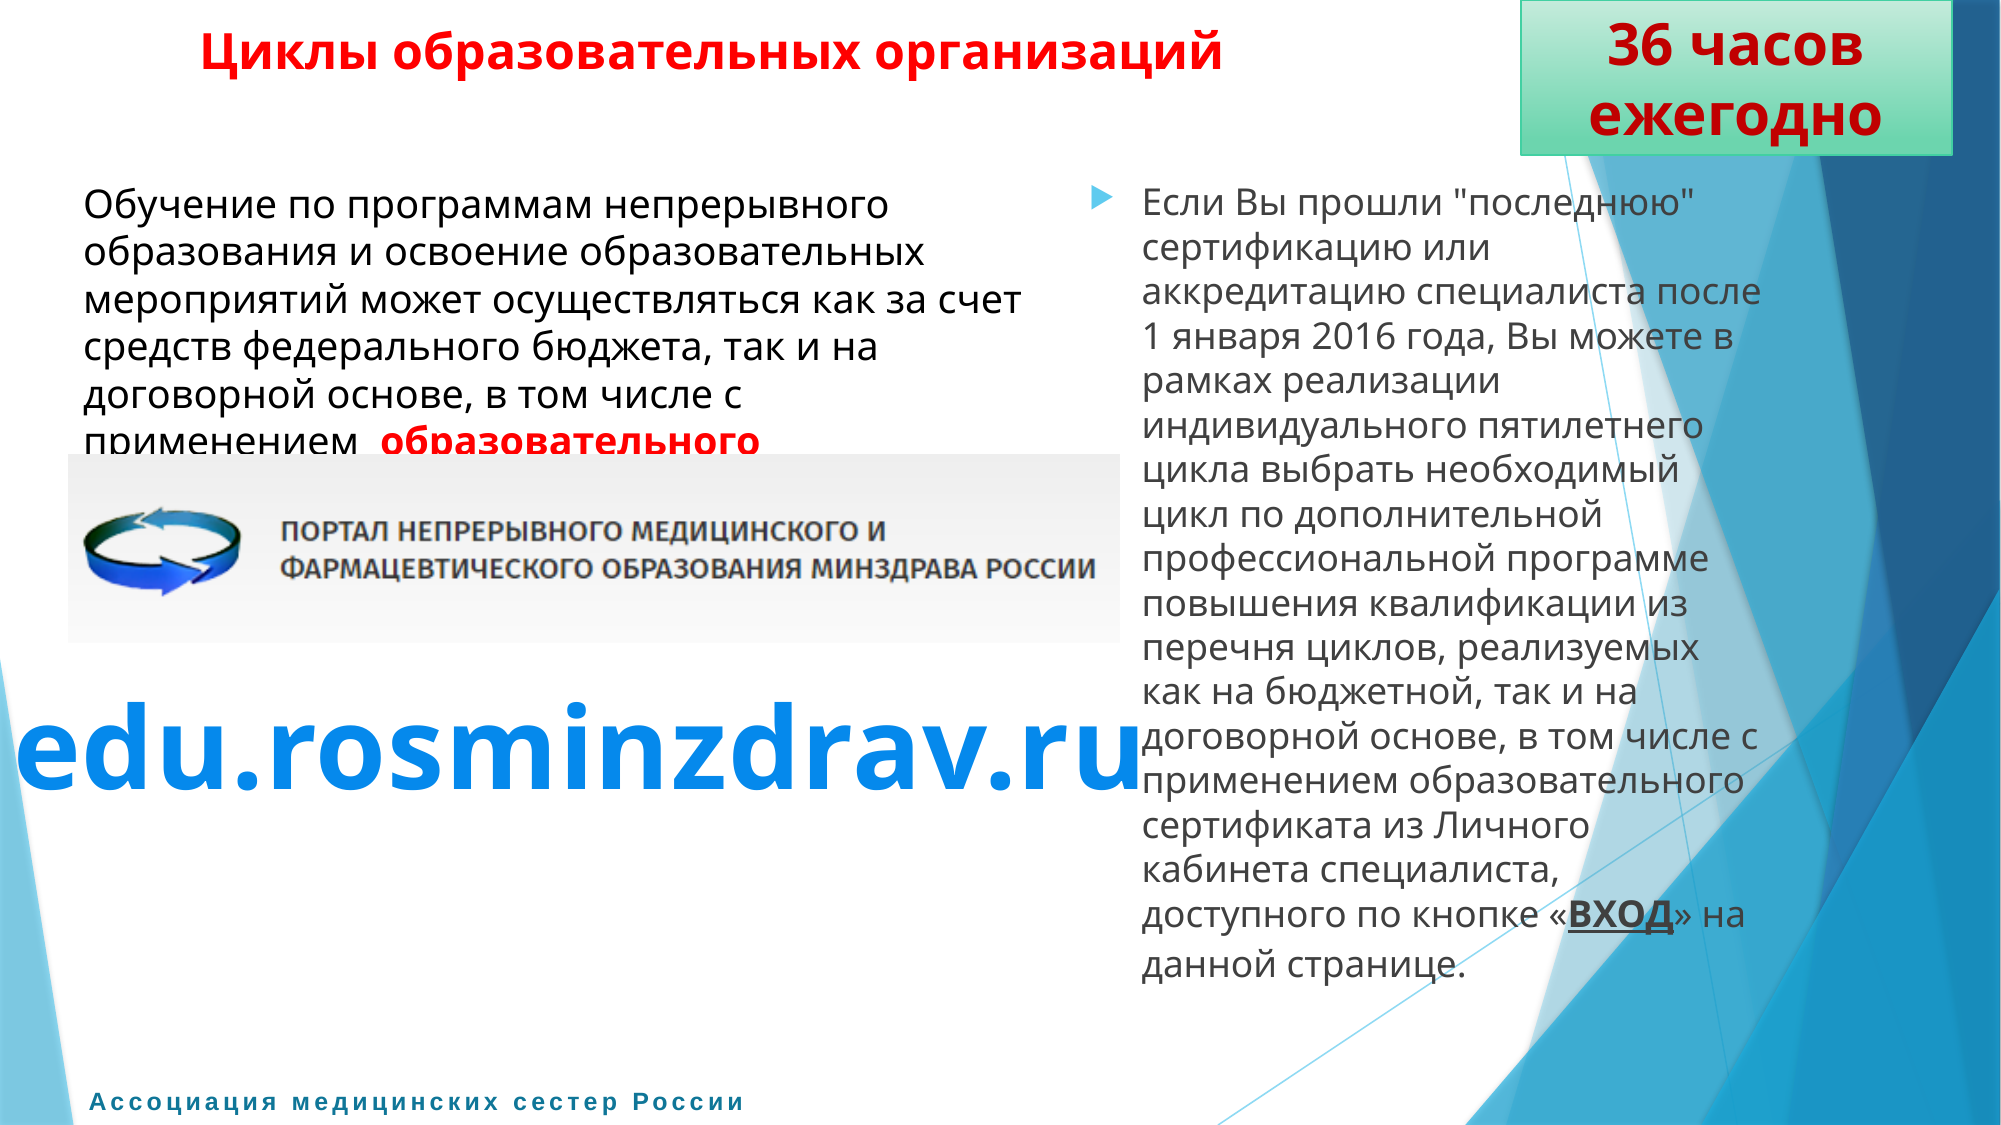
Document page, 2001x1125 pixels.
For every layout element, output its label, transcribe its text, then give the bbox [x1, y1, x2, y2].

picture [67, 453, 1121, 644]
text_box 36 часов ежегодно [1520, 0, 1953, 156]
text_box Обучение по программам непрерывного образования и освоение образовательных мероприятий может осуществляться как за счет средств федерального бюджета, так и на договорной основе, в том числе с применением образовательного сертификата. [68, 171, 1062, 452]
text_box edu.rosminzdrav.ru [0, 667, 1163, 820]
list Если Вы прошли "последнюю" сертификацию или аккредитацию специалиста после 1 января 2016 года, Вы можете в рамках реализации индивидуального пятилетнего цикла выбрать необходимый цикл по дополнительной профессиональной программе повышения квалификации из перечня циклов, реализуемых как на бюджетной, так и на договорной основе, в том числе с применением образовательного сертификата из Личного кабинета специалиста, доступного по кнопке «ВХОД» на данной странице. [1073, 171, 1780, 1046]
text_box Циклы образовательных организаций [184, 11, 1379, 87]
